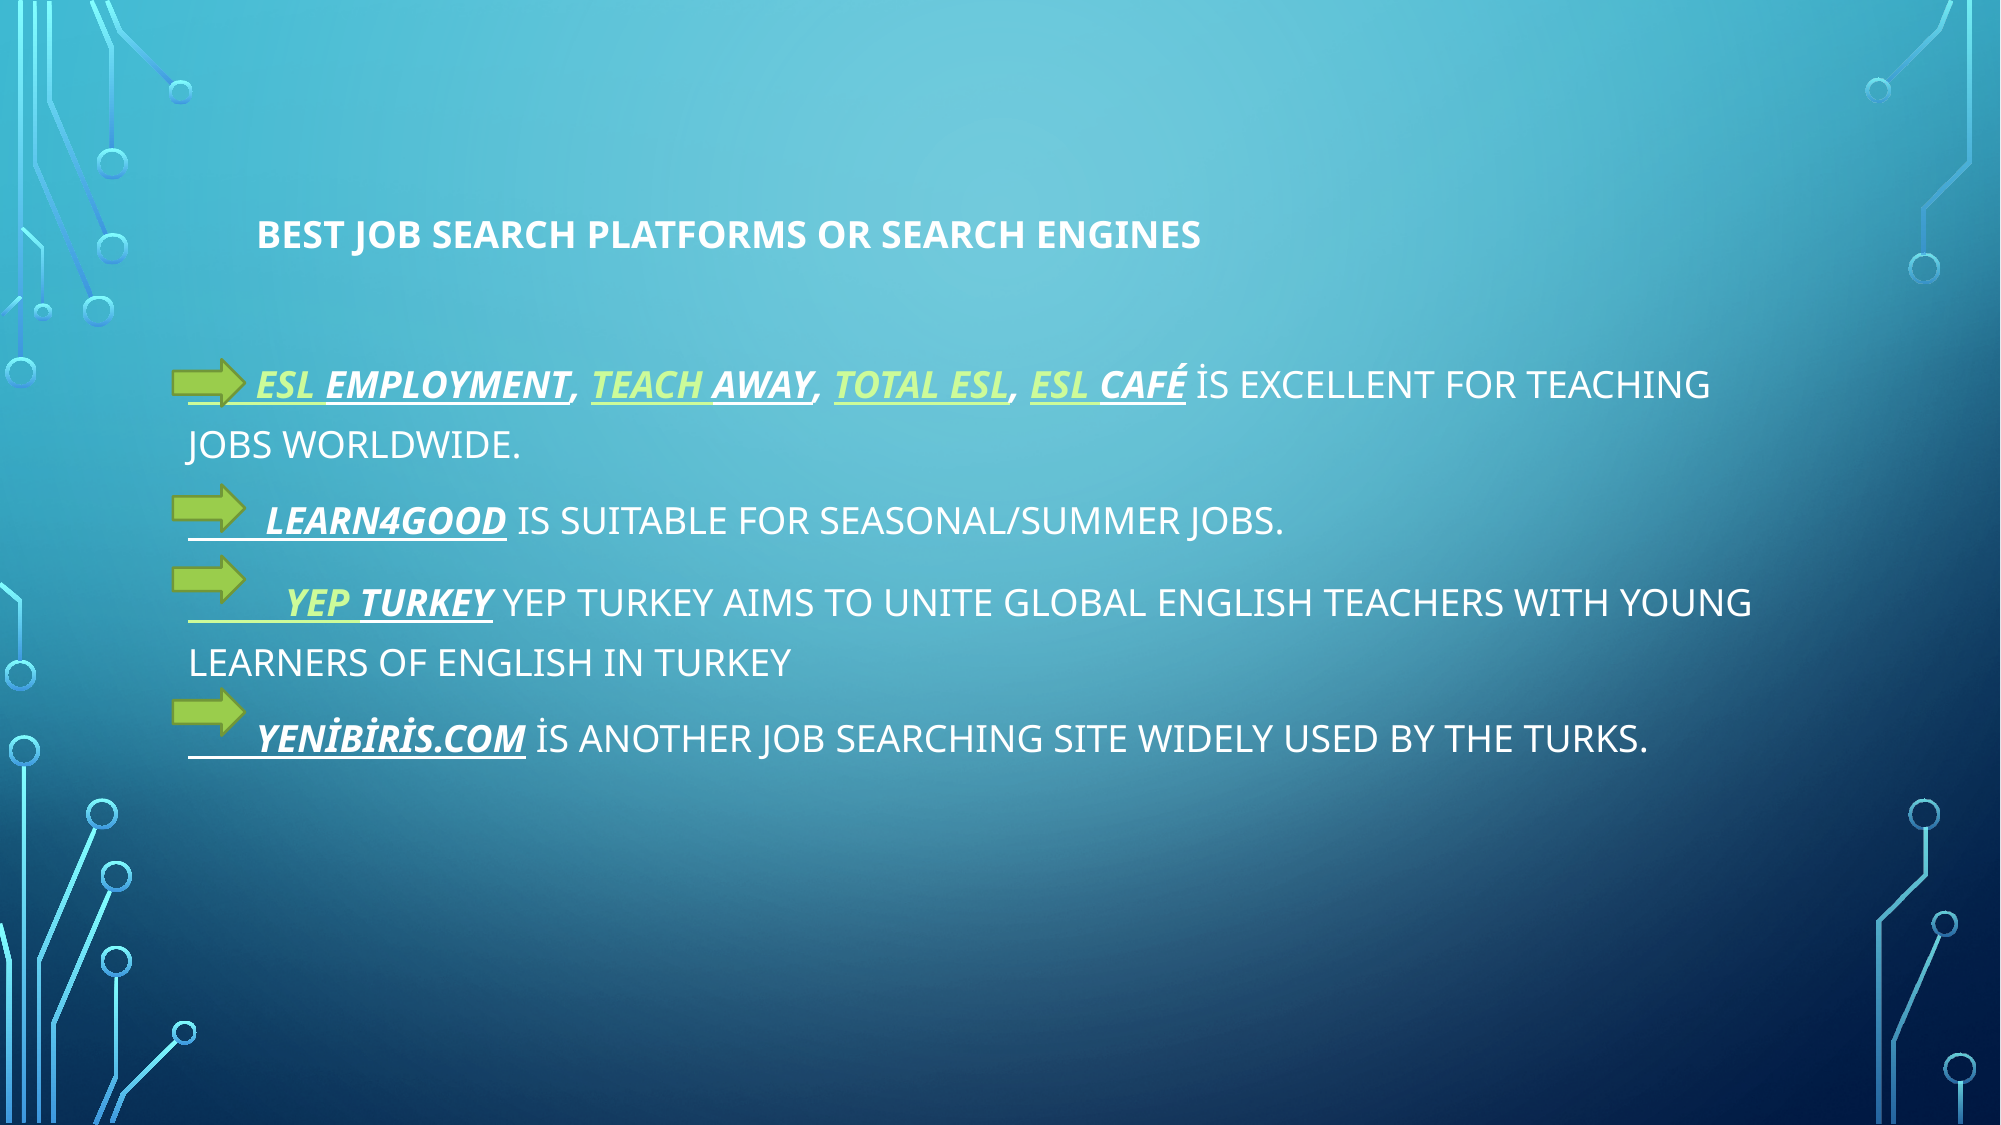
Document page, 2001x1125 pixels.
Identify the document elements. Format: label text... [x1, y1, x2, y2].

text_box [171, 687, 247, 737]
text_box [171, 554, 247, 605]
text_box [171, 358, 247, 408]
list Best Job Search Platforms or Search EngInes ESL Employment, Teach Away, Total ESL, ESL Café is excellent for teachIng jobs worldwIde. Learn4Good Is suItable for seasonal/summer jobs. YEP Turkey YEP TURKEY aIms to unIte global EnglIsh teachers wIth young learners of EnglIsh In Turkey Yenibiris.com is another job searchIng sIte wIdely used by the Turks. [172, 194, 1790, 975]
text_box [171, 483, 247, 533]
